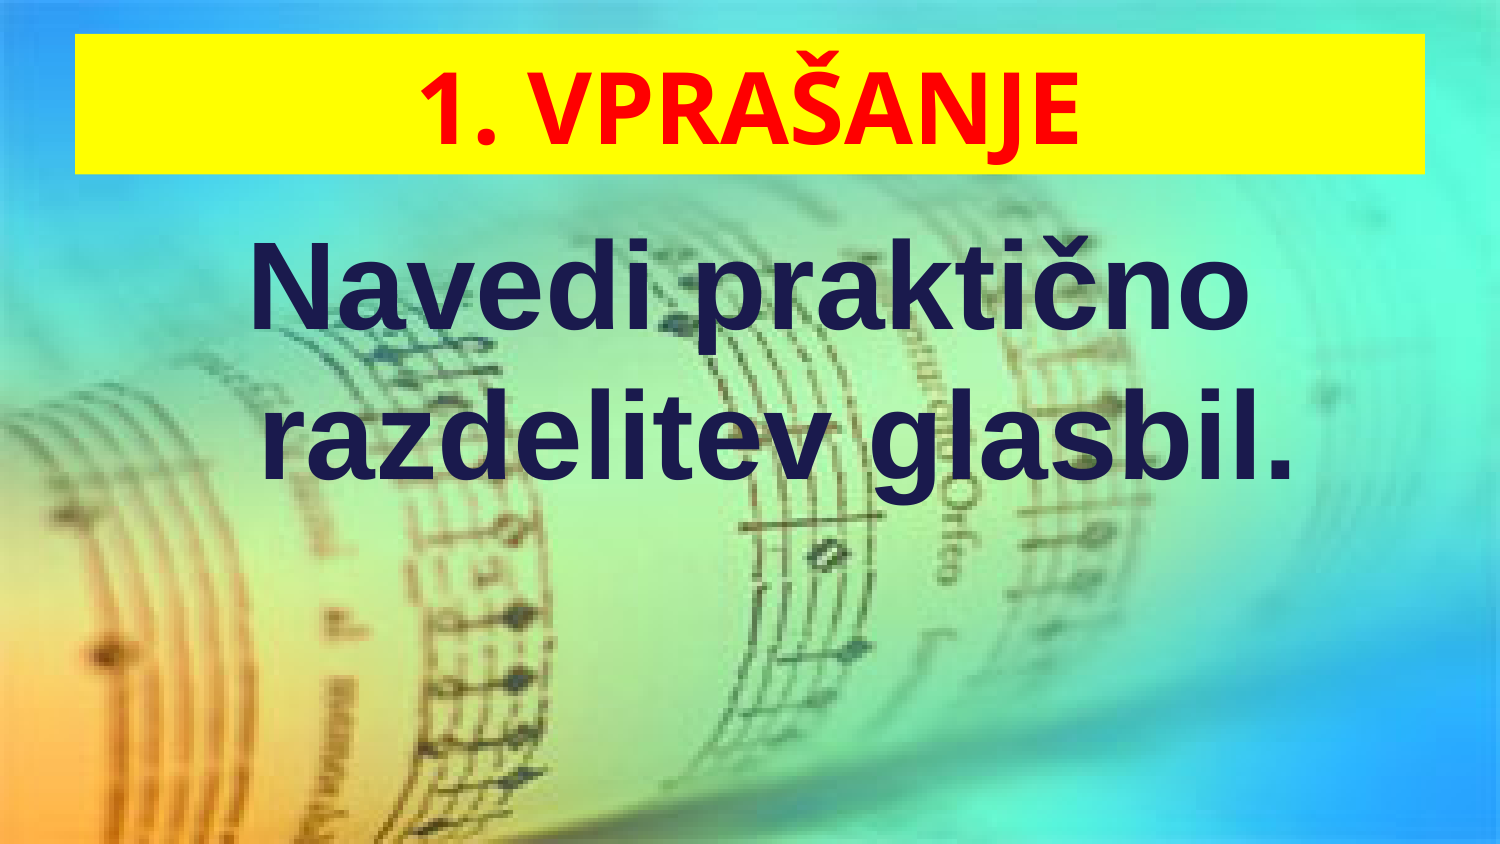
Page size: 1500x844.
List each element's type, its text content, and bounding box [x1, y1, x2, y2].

title 1. VPRAŠANJE [74, 33, 1426, 175]
picture [0, 0, 1500, 844]
list Navedi praktično razdelitev glasbil. [74, 196, 1426, 754]
